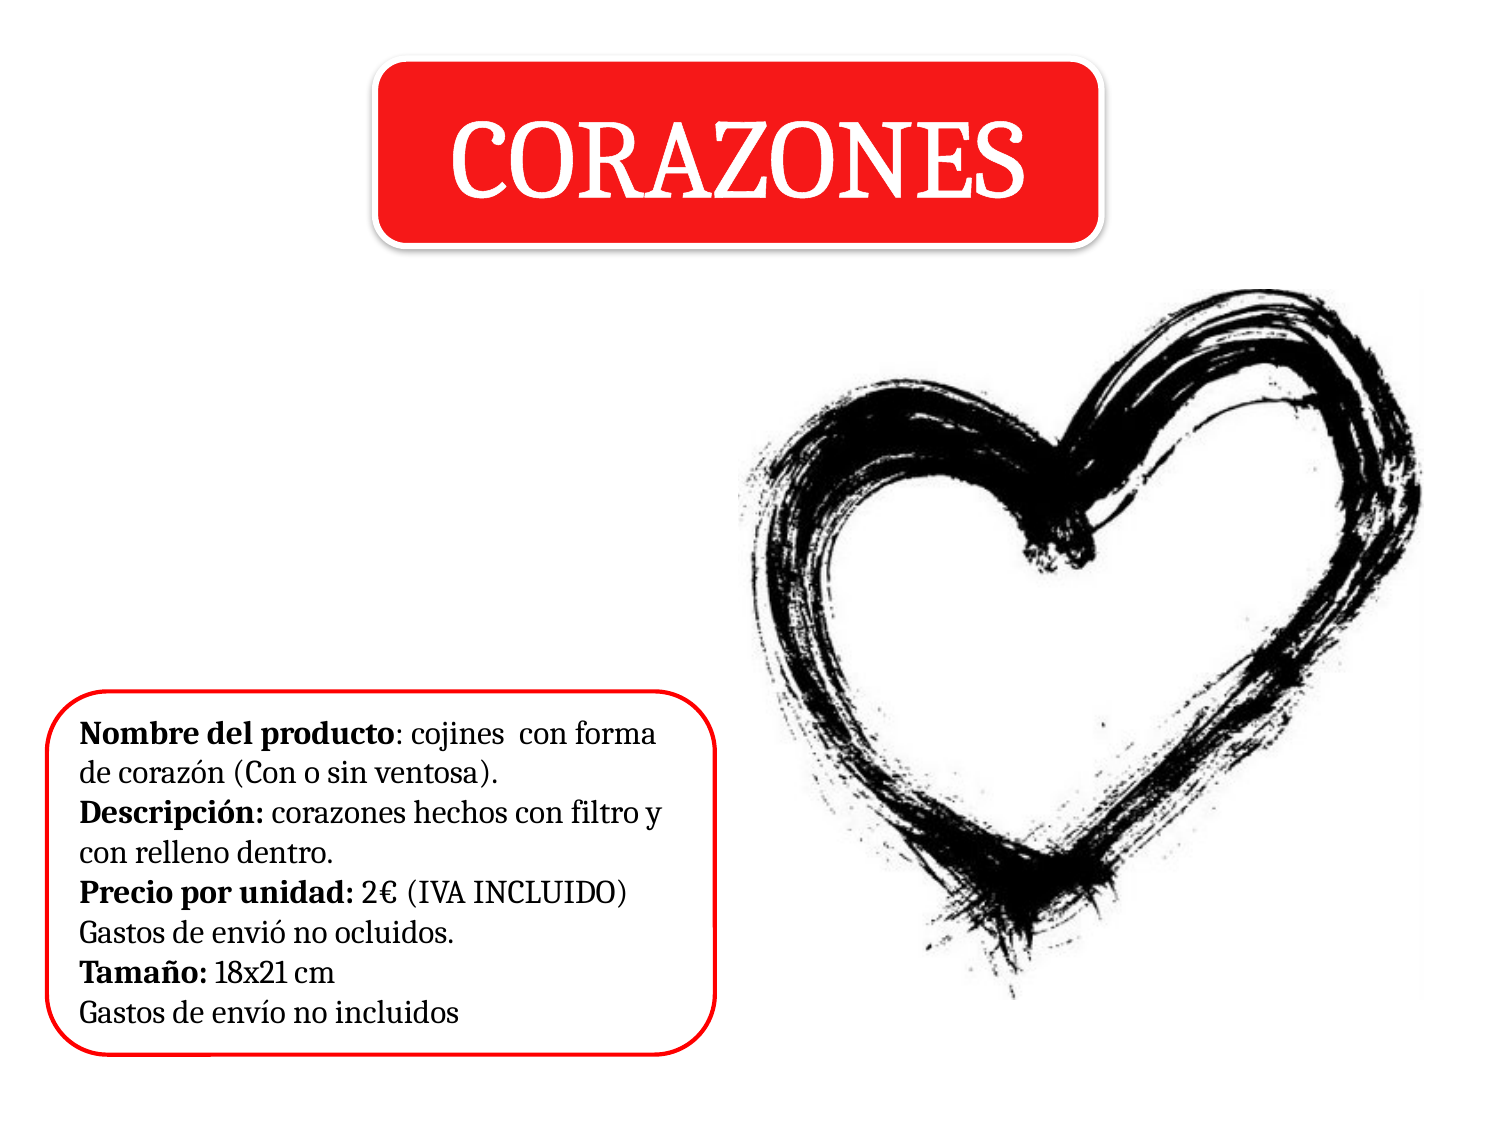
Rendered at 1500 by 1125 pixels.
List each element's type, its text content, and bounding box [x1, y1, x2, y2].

picture [737, 289, 1424, 1001]
text_box Nombre del producto: cojines con forma de corazón (Con o sin ventosa). Descripción: corazones hechos con filtro y con relleno dentro. Precio por unidad: 2€ (IVA INCLUIDO) Gastos de envió no ocluidos. Tamaño: 18x21 cm Gastos de envío no incluidos [44, 689, 717, 1057]
title CORAZONES [75, 45, 1425, 233]
text_box CORAZONES [371, 55, 1105, 250]
